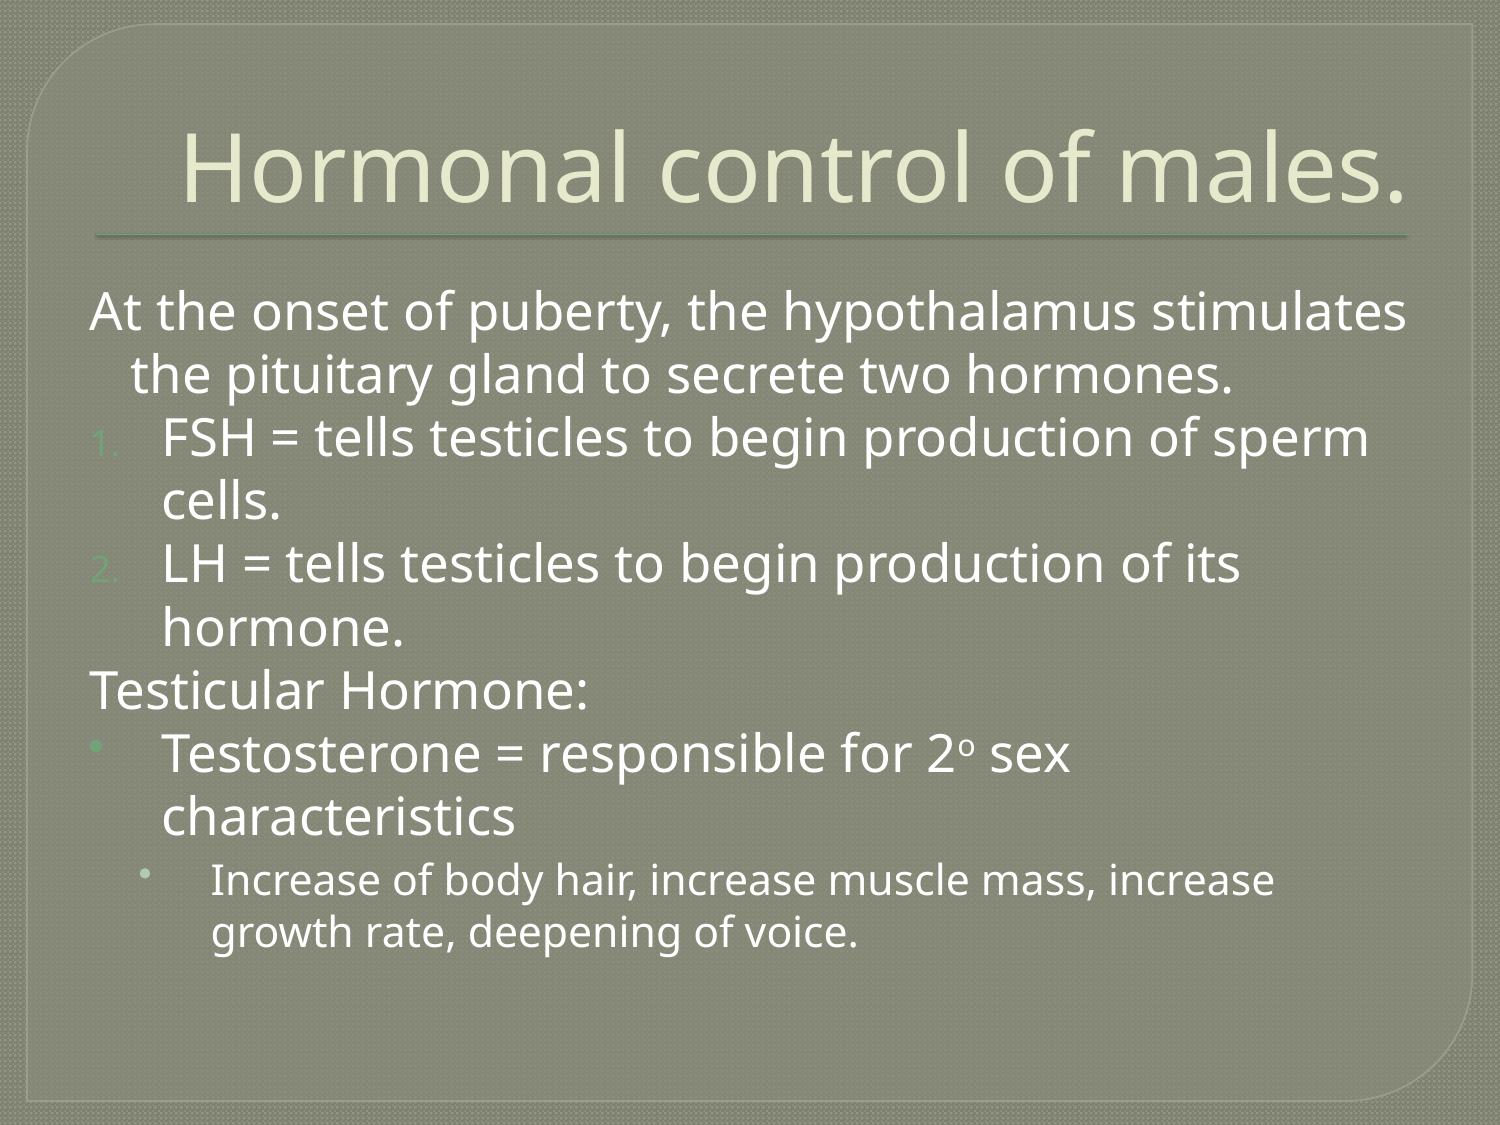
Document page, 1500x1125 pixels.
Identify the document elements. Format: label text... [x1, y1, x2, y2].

title Hormonal control of males. [75, 41, 1425, 230]
list At the onset of puberty, the hypothalamus stimulates the pituitary gland to secrete two hormones. FSH = tells testicles to begin production of sperm cells. LH = tells testicles to begin production of its hormone. Testicular Hormone: Testosterone = responsible for 2o sex characteristics Increase of body hair, increase muscle mass, increase growth rate, deepening of voice. [75, 270, 1425, 1013]
